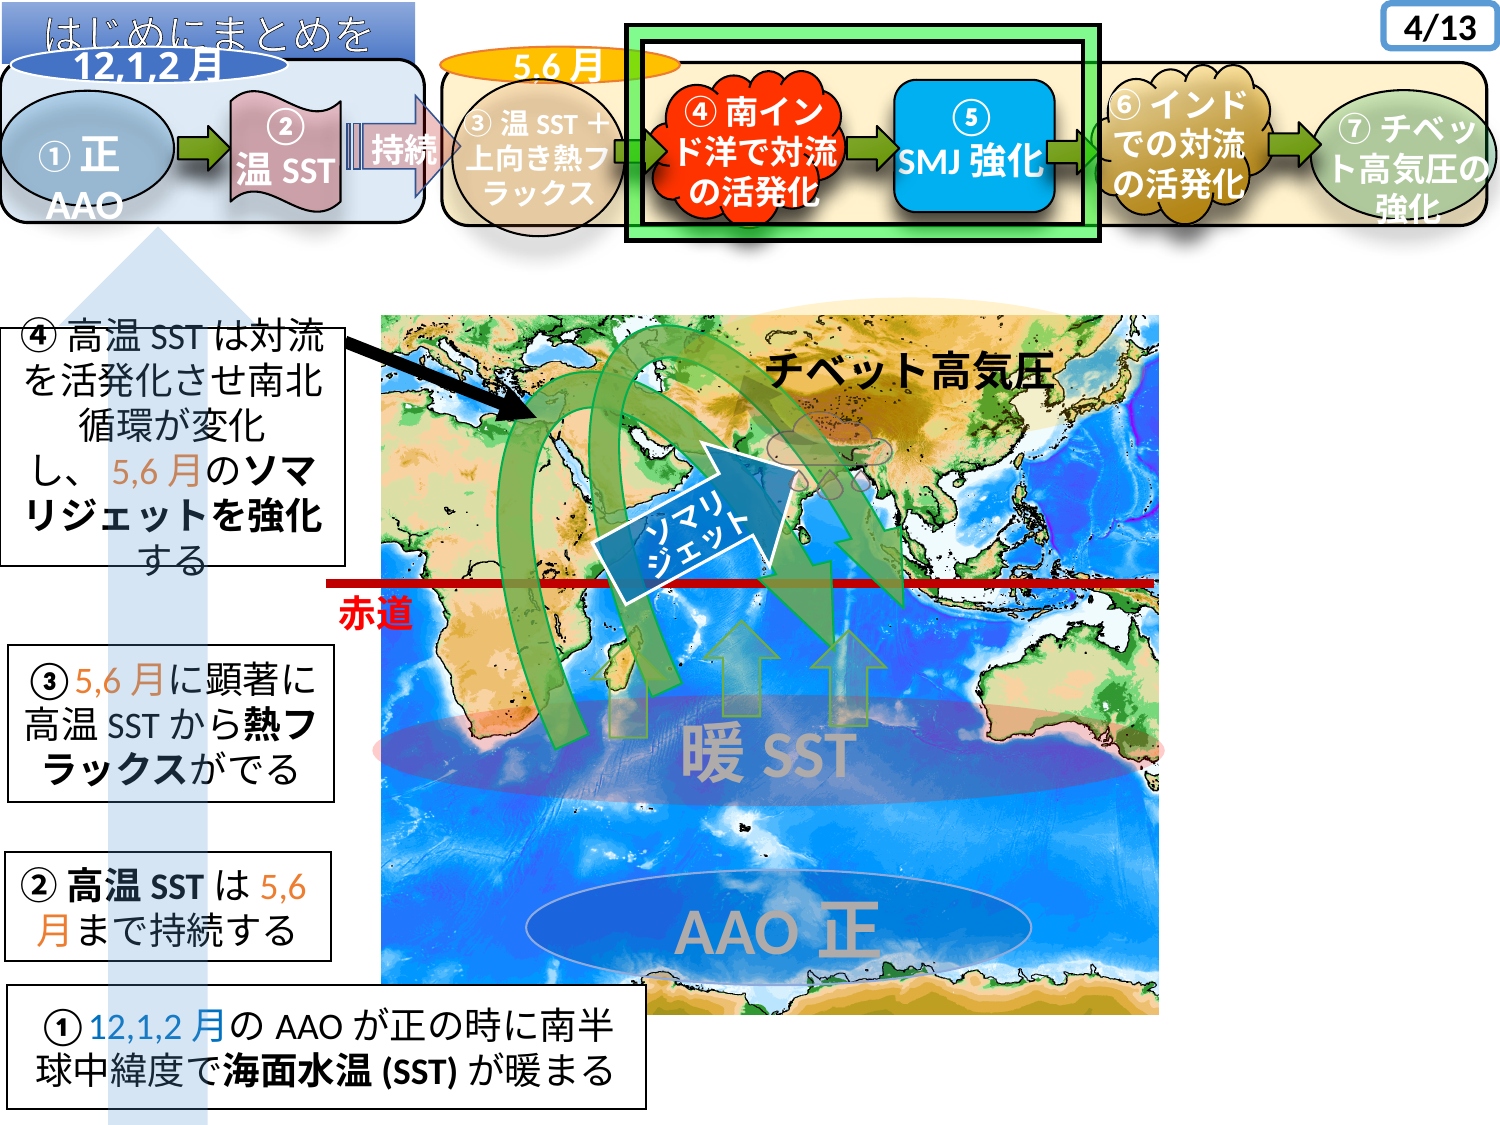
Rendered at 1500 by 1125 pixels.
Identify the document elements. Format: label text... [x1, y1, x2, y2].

text_box ②高温SSTは5,6月まで持続する [208, 851, 324, 962]
text_box 4/13 [1382, 2, 1499, 46]
text_box ④高温SSTは対流を活発化させ南北循環が変化し、5,6月のソマリジェットを強化する [208, 327, 324, 567]
text_box ①12,1,2月のAAOが正の時に南半球中緯度で海面水温(SST)が暖まる [208, 984, 647, 1110]
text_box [344, 341, 537, 418]
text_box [0, 46, 1500, 238]
text_box ②高温SSTは5,6月まで持続する [4, 851, 108, 962]
text_box ①12,1,2月のAAOが正の時に南半球中緯度で海面水温(SST)が暖まる [6, 984, 108, 1110]
text_box はじめにまとめを [1, 2, 416, 46]
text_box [324, 297, 1165, 1016]
text_box ③5,6月に顕著に高温SSTから熱フラックスがでる [208, 644, 324, 803]
text_box ③5,6月に顕著に高温SSTから熱フラックスがでる [7, 644, 108, 803]
text_box [625, 24, 1100, 46]
text_box ④高温SSTは対流を活発化させ南北循環が変化し、5,6月のソマリジェットを強化する [0, 327, 108, 567]
text_box [58, 238, 258, 1125]
